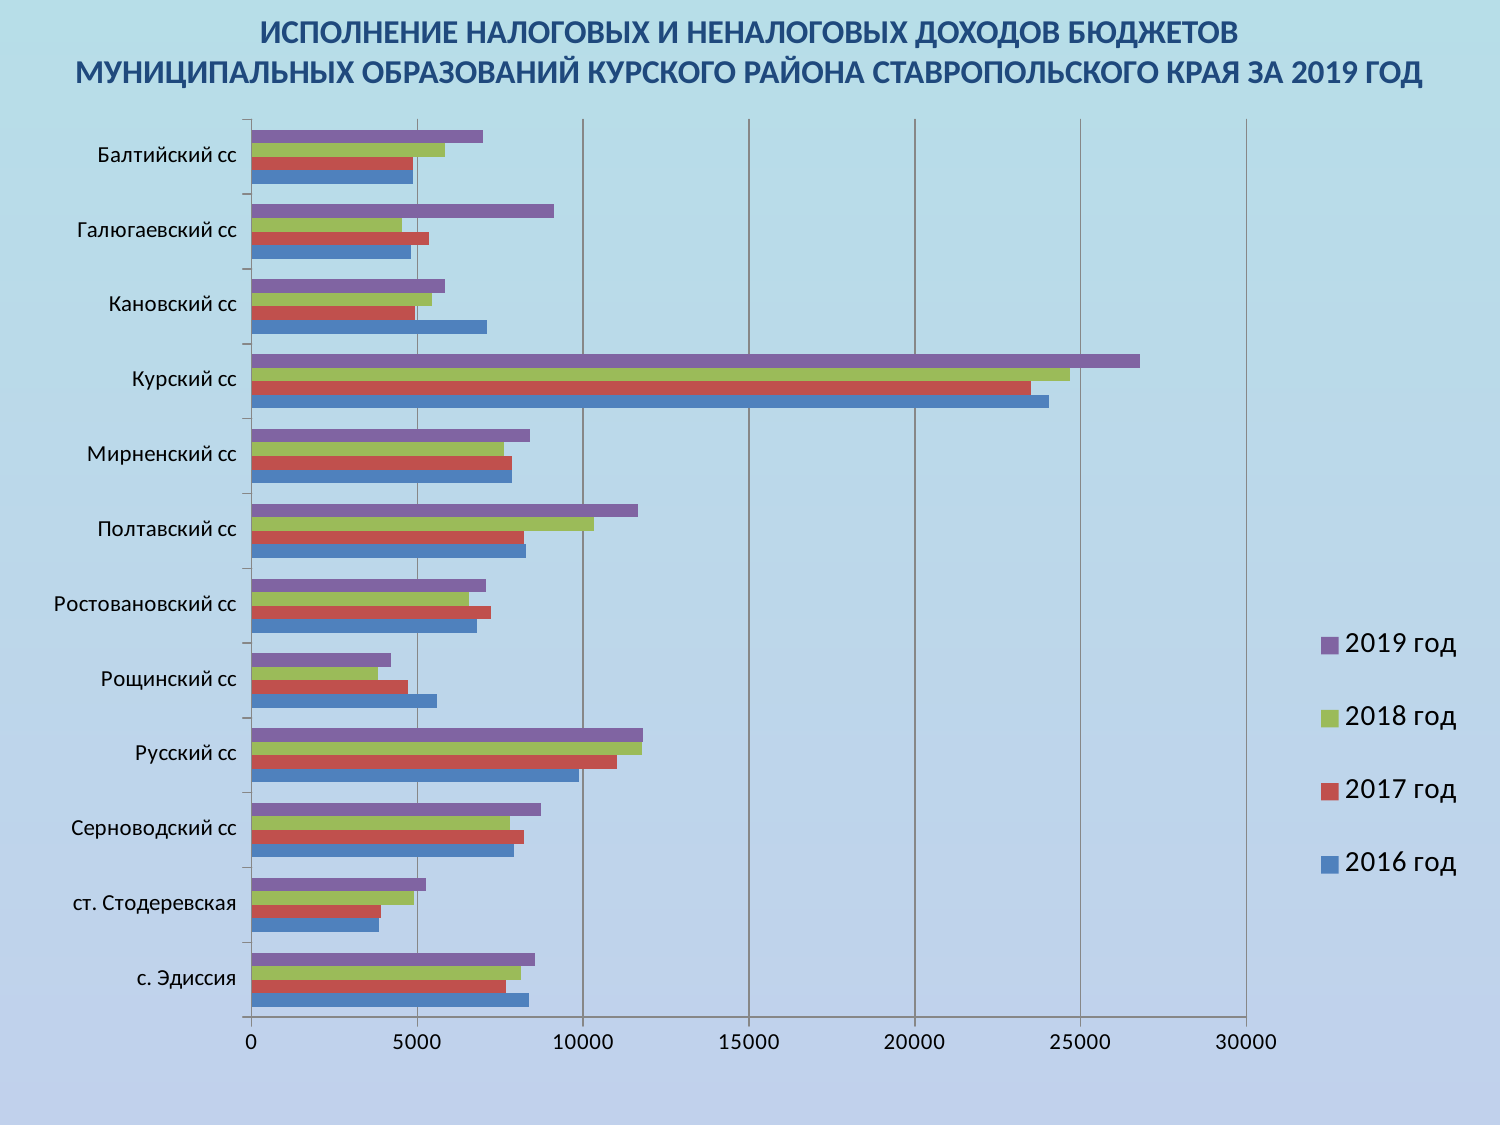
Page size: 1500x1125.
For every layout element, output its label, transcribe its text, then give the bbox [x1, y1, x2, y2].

chart [24, 99, 1476, 1076]
text_box ИСПОЛНЕНИЕ НАЛОГОВЫХ И НЕНАЛОГОВЫХ ДОХОДОВ БЮДЖЕТОВ МУНИЦИПАЛЬНЫХ ОБРАЗОВАНИЙ КУРСКОГО РАЙОНА СТАВРОПОЛЬСКОГО КРАЯ ЗА 2019 ГОД [0, 0, 1500, 100]
